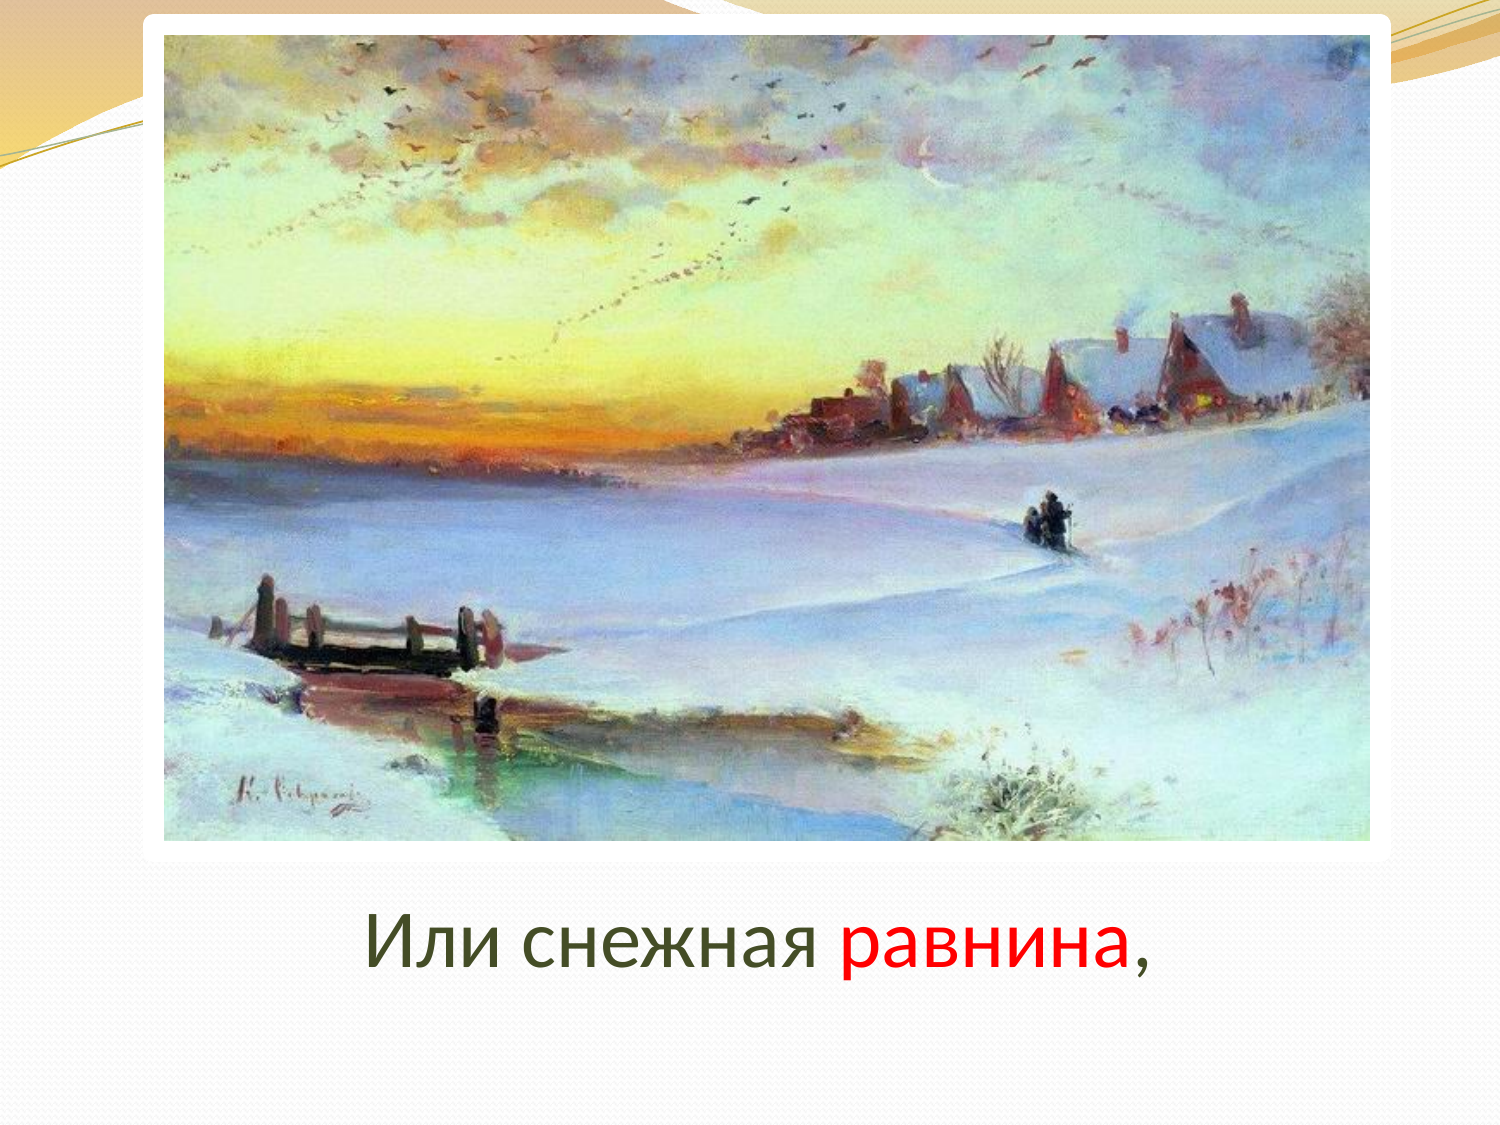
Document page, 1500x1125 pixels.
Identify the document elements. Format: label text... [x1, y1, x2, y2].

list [163, 34, 1370, 842]
title Или снежная равнина, [363, 862, 1243, 985]
